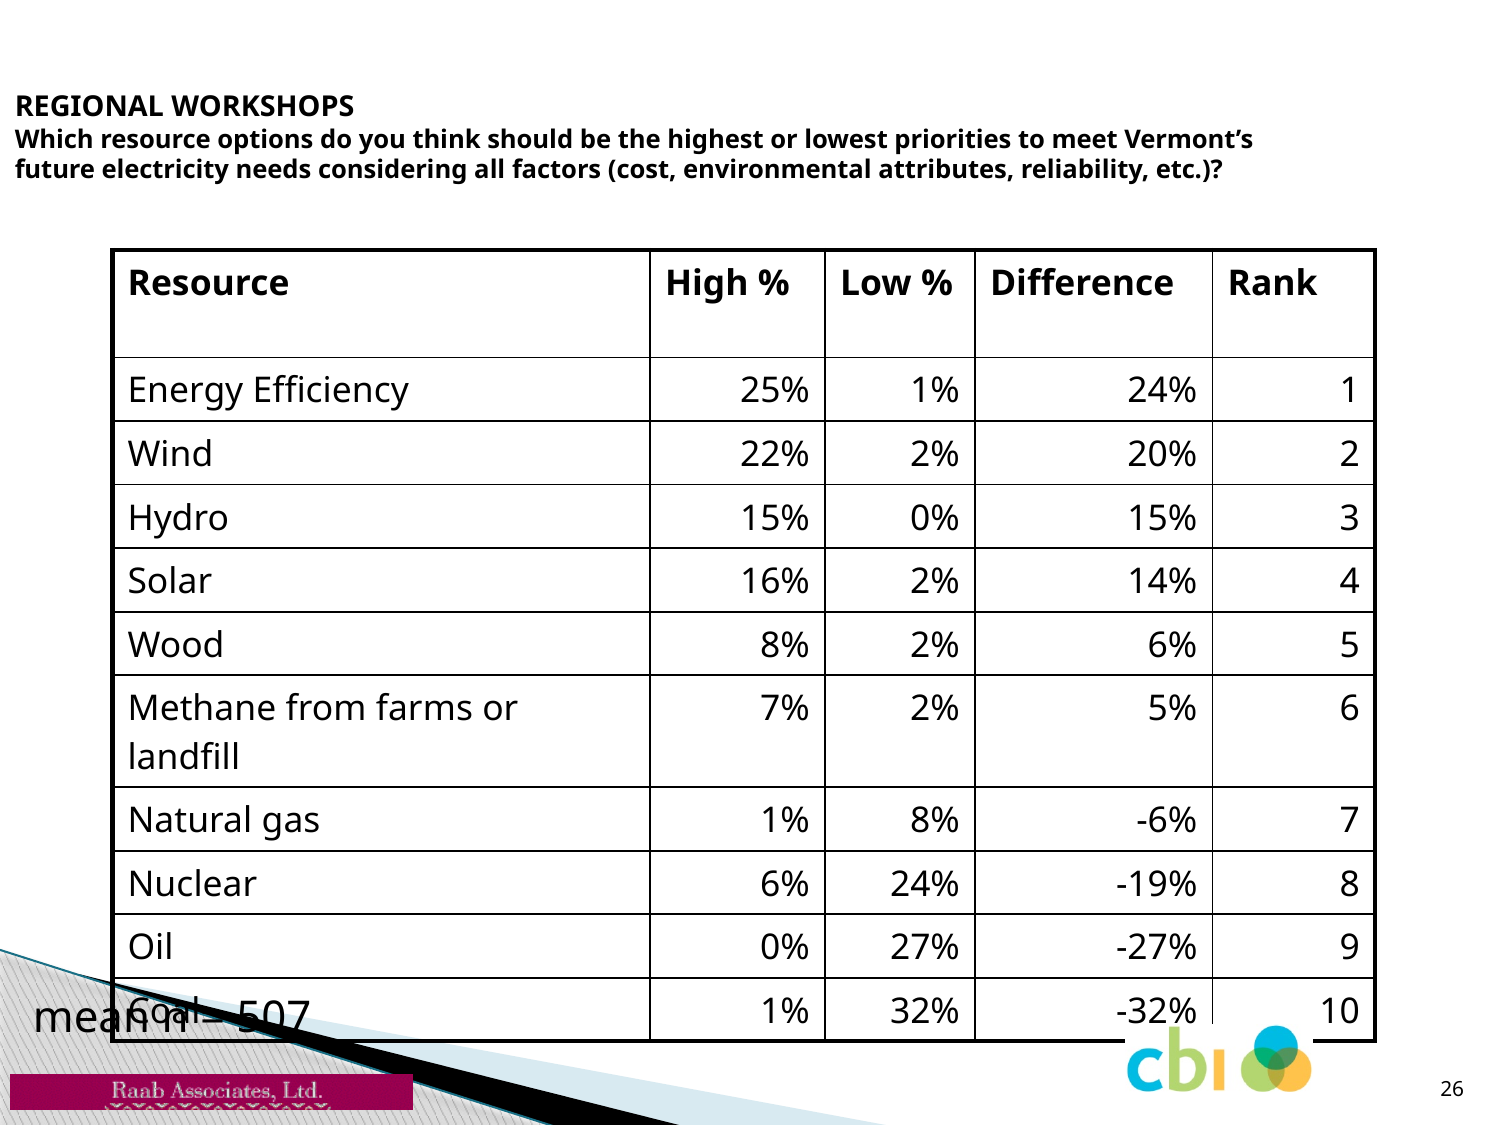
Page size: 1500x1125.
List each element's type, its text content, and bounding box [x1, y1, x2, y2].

table_cell 7 [1213, 788, 1373, 850]
table_cell Wind [115, 422, 649, 484]
table_cell 1% [826, 358, 974, 420]
table_cell 16% [651, 549, 824, 611]
picture [1124, 1024, 1313, 1093]
table_cell 5 [1213, 613, 1373, 674]
table_cell 8% [826, 788, 974, 850]
table_cell Oil [115, 915, 649, 977]
table_cell Wood [115, 613, 649, 674]
table_cell 10 [1213, 979, 1373, 1039]
table_header Resource [115, 252, 649, 357]
table_cell 4 [1213, 549, 1373, 611]
table_cell Natural gas [115, 788, 649, 850]
table_header High % [651, 252, 824, 357]
table_cell -6% [976, 788, 1212, 850]
table_cell 24% [976, 358, 1212, 420]
table_cell 6% [976, 613, 1212, 674]
picture [10, 1074, 413, 1110]
table_cell 2 [1213, 422, 1373, 484]
table_cell 24% [826, 852, 974, 913]
table_cell 0% [826, 485, 974, 547]
table_cell Methane from farms or landfill [115, 676, 649, 786]
table_header Low % [826, 252, 974, 357]
table_cell 8 [1213, 852, 1373, 913]
table_cell 32% [826, 979, 974, 1039]
table_cell 9 [1213, 915, 1373, 977]
table_cell 6 [1213, 676, 1373, 786]
table_cell Coal [115, 979, 649, 1039]
table_cell 20% [976, 422, 1212, 484]
table_cell 1% [651, 788, 824, 850]
table_cell 1% [651, 979, 824, 1039]
table_cell 8% [651, 613, 824, 674]
table_cell 15% [976, 485, 1212, 547]
table_cell Solar [115, 549, 649, 611]
title REGIONAL WORKSHOPS Which resource options do you think should be the highest or lowest priorities to meet Vermont’s future electricity needs considering all factors (cost, environmental attributes, reliability, etc.)? [0, 37, 1275, 225]
table_cell 6% [651, 852, 824, 913]
table_cell 7% [651, 676, 824, 786]
table_cell 2% [826, 676, 974, 786]
table_cell 0% [651, 915, 824, 977]
table_cell -19% [976, 852, 1212, 913]
table_cell Energy Efficiency [115, 358, 649, 420]
table_cell 25% [651, 358, 824, 420]
table_cell 1 [1213, 358, 1373, 420]
table_cell 3 [1213, 485, 1373, 547]
table_header Rank [1213, 252, 1373, 357]
table_cell 14% [976, 549, 1212, 611]
table_cell Hydro [115, 485, 649, 547]
table_cell 2% [826, 549, 974, 611]
table_cell 2% [826, 422, 974, 484]
table_cell 22% [651, 422, 824, 484]
table_cell 2% [826, 613, 974, 674]
table_cell -32% [976, 979, 1212, 1039]
text_box 26 [1418, 1051, 1479, 1112]
table_cell -27% [976, 915, 1212, 977]
table_cell Nuclear [115, 852, 649, 913]
list mean n = 507 [0, 987, 1118, 1051]
table_header Difference [976, 252, 1212, 357]
table_cell 15% [651, 485, 824, 547]
table_cell 5% [976, 676, 1212, 786]
table_cell 27% [826, 915, 974, 977]
